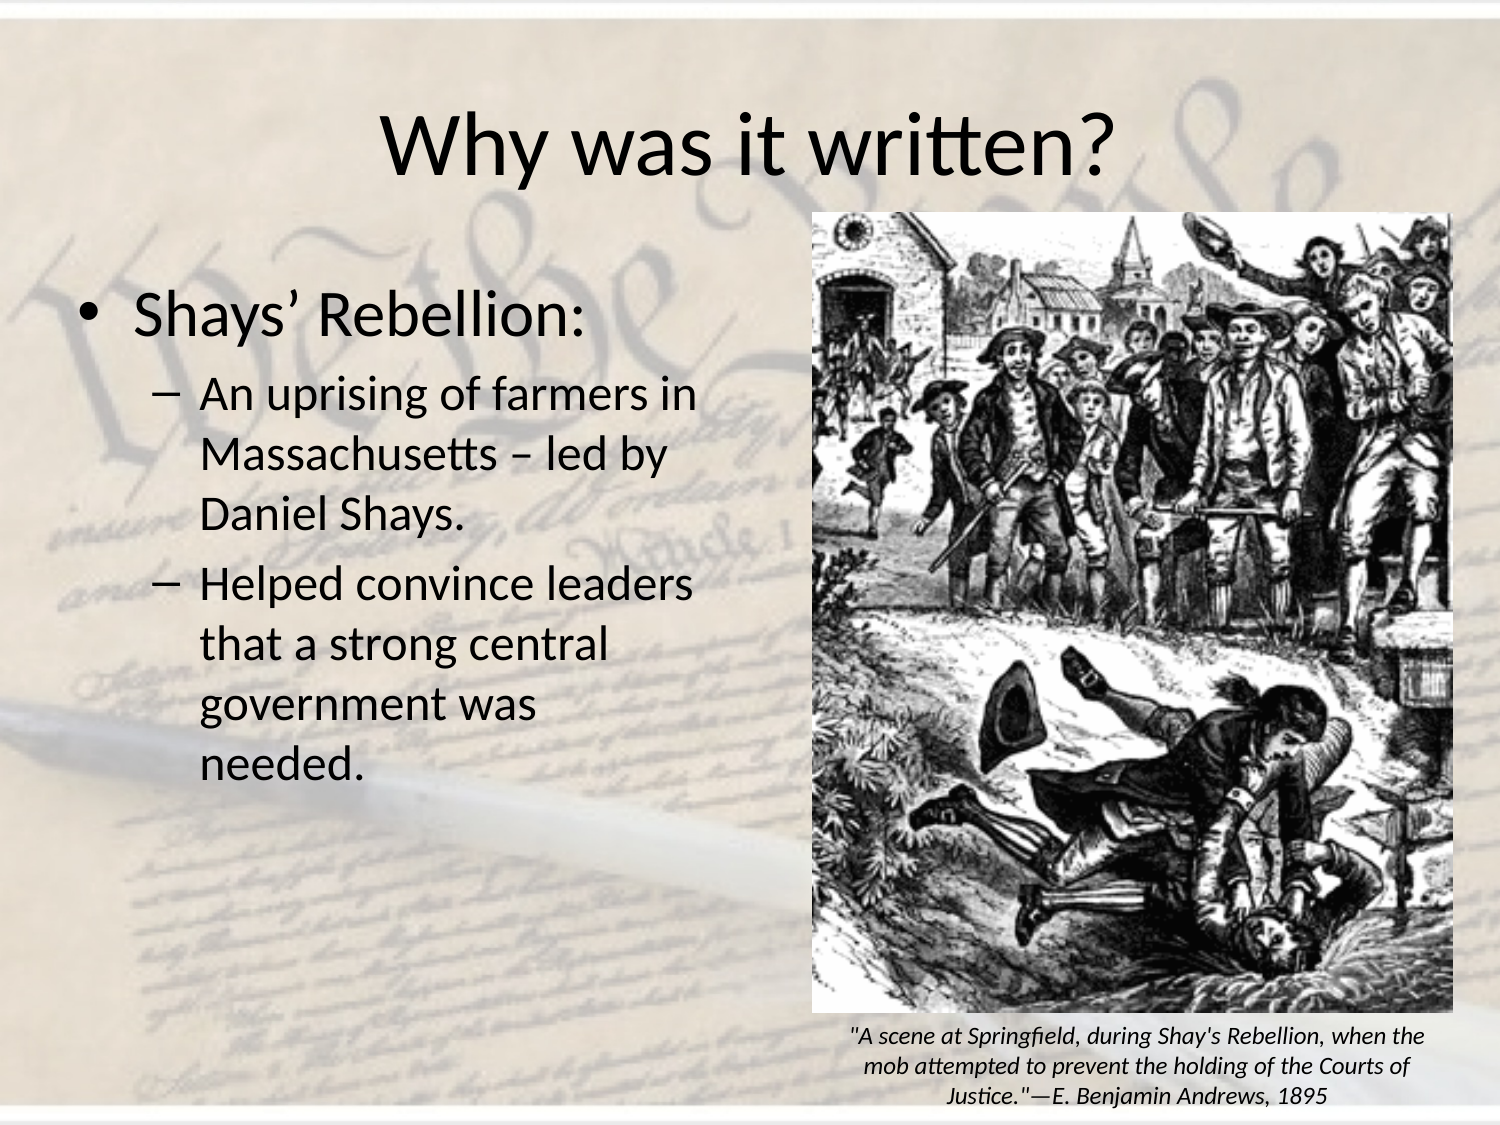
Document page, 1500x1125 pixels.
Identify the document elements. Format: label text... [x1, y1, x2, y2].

list Shays’ Rebellion: An uprising of farmers in Massachusetts – led by Daniel Shays. Helped convince leaders that a strong central government was needed. [62, 262, 725, 1005]
picture [0, 0, 1500, 1125]
text_box "A scene at Springfield, during Shay's Rebellion, when the mob attempted to prevent the holding of the Courts of Justice."—E. Benjamin Andrews, 1895 [812, 1012, 1463, 1125]
title Why was it written? [75, 45, 1425, 233]
